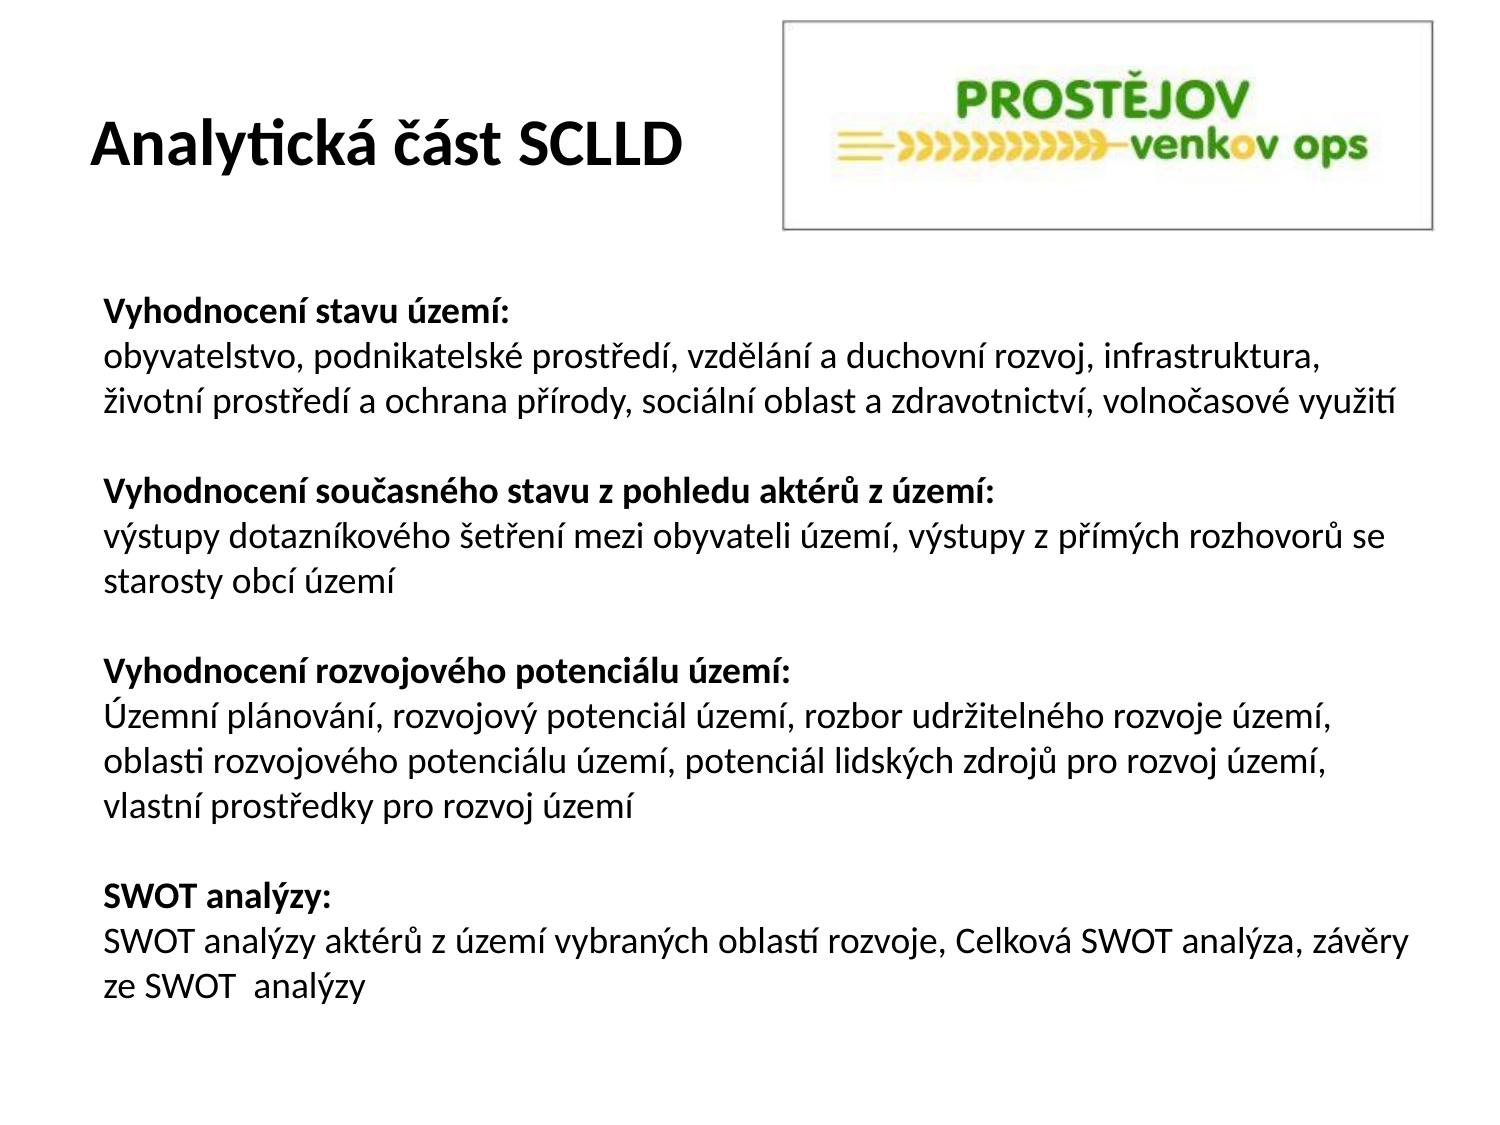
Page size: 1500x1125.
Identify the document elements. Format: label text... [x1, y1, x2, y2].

text_box Vyhodnocení stavu území: obyvatelstvo, podnikatelské prostředí, vzdělání a duchovní rozvoj, infrastruktura, životní prostředí a ochrana přírody, sociální oblast a zdravotnictví, volnočasové využití Vyhodnocení současného stavu z pohledu aktérů z území: výstupy dotazníkového šetření mezi obyvateli území, výstupy z přímých rozhovorů se starosty obcí území Vyhodnocení rozvojového potenciálu území: Územní plánování, rozvojový potenciál území, rozbor udržitelného rozvoje území, oblasti rozvojového potenciálu území, potenciál lidských zdrojů pro rozvoj území, vlastní prostředky pro rozvoj území SWOT analýzy: SWOT analýzy aktérů z území vybraných oblastí rozvoje, Celková SWOT analýza, závěry ze SWOT analýzy [88, 278, 1436, 1014]
title Analytická část SCLLD [75, 45, 776, 233]
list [781, 18, 1436, 232]
